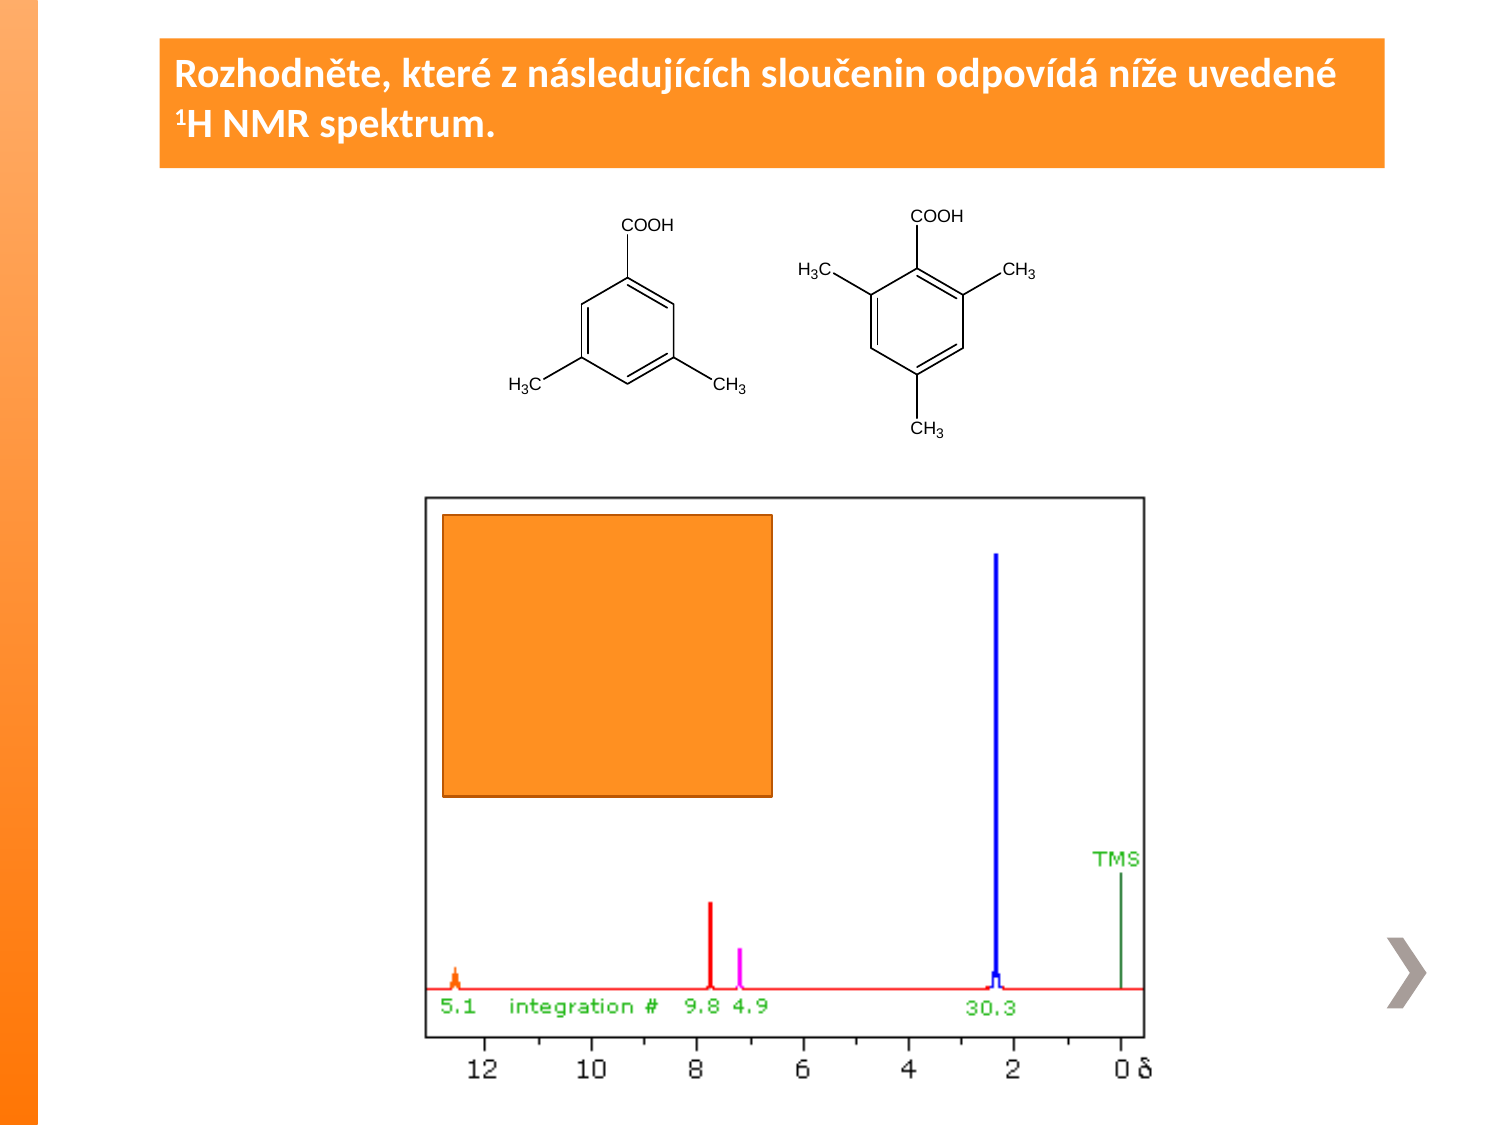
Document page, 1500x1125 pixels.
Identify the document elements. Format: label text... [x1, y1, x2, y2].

picture [418, 491, 1173, 1103]
text_box Rozhodněte, které z následujících sloučenin odpovídá níže uvedené 1H NMR spektrum. [159, 38, 1385, 169]
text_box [508, 208, 1037, 439]
